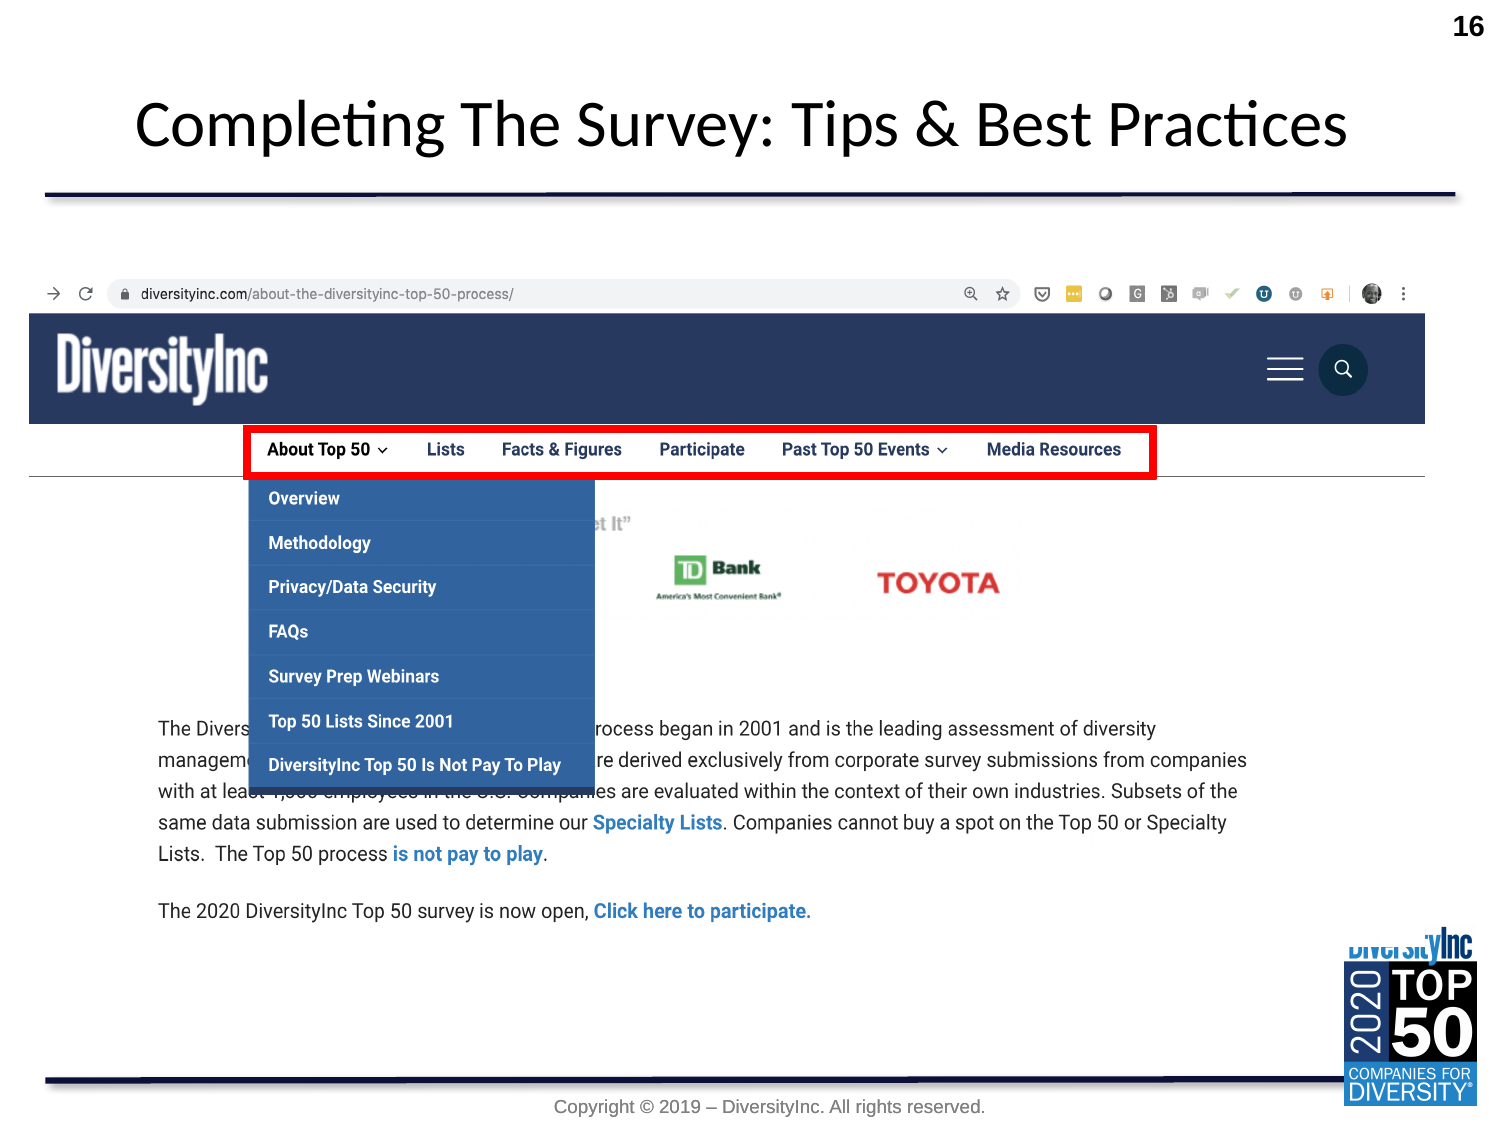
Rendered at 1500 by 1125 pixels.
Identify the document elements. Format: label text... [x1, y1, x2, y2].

title Completing The Survey: Tips & Best Practices [45, 45, 1455, 195]
picture [28, 279, 1500, 1106]
slide_number 16 [1423, 0, 1500, 79]
